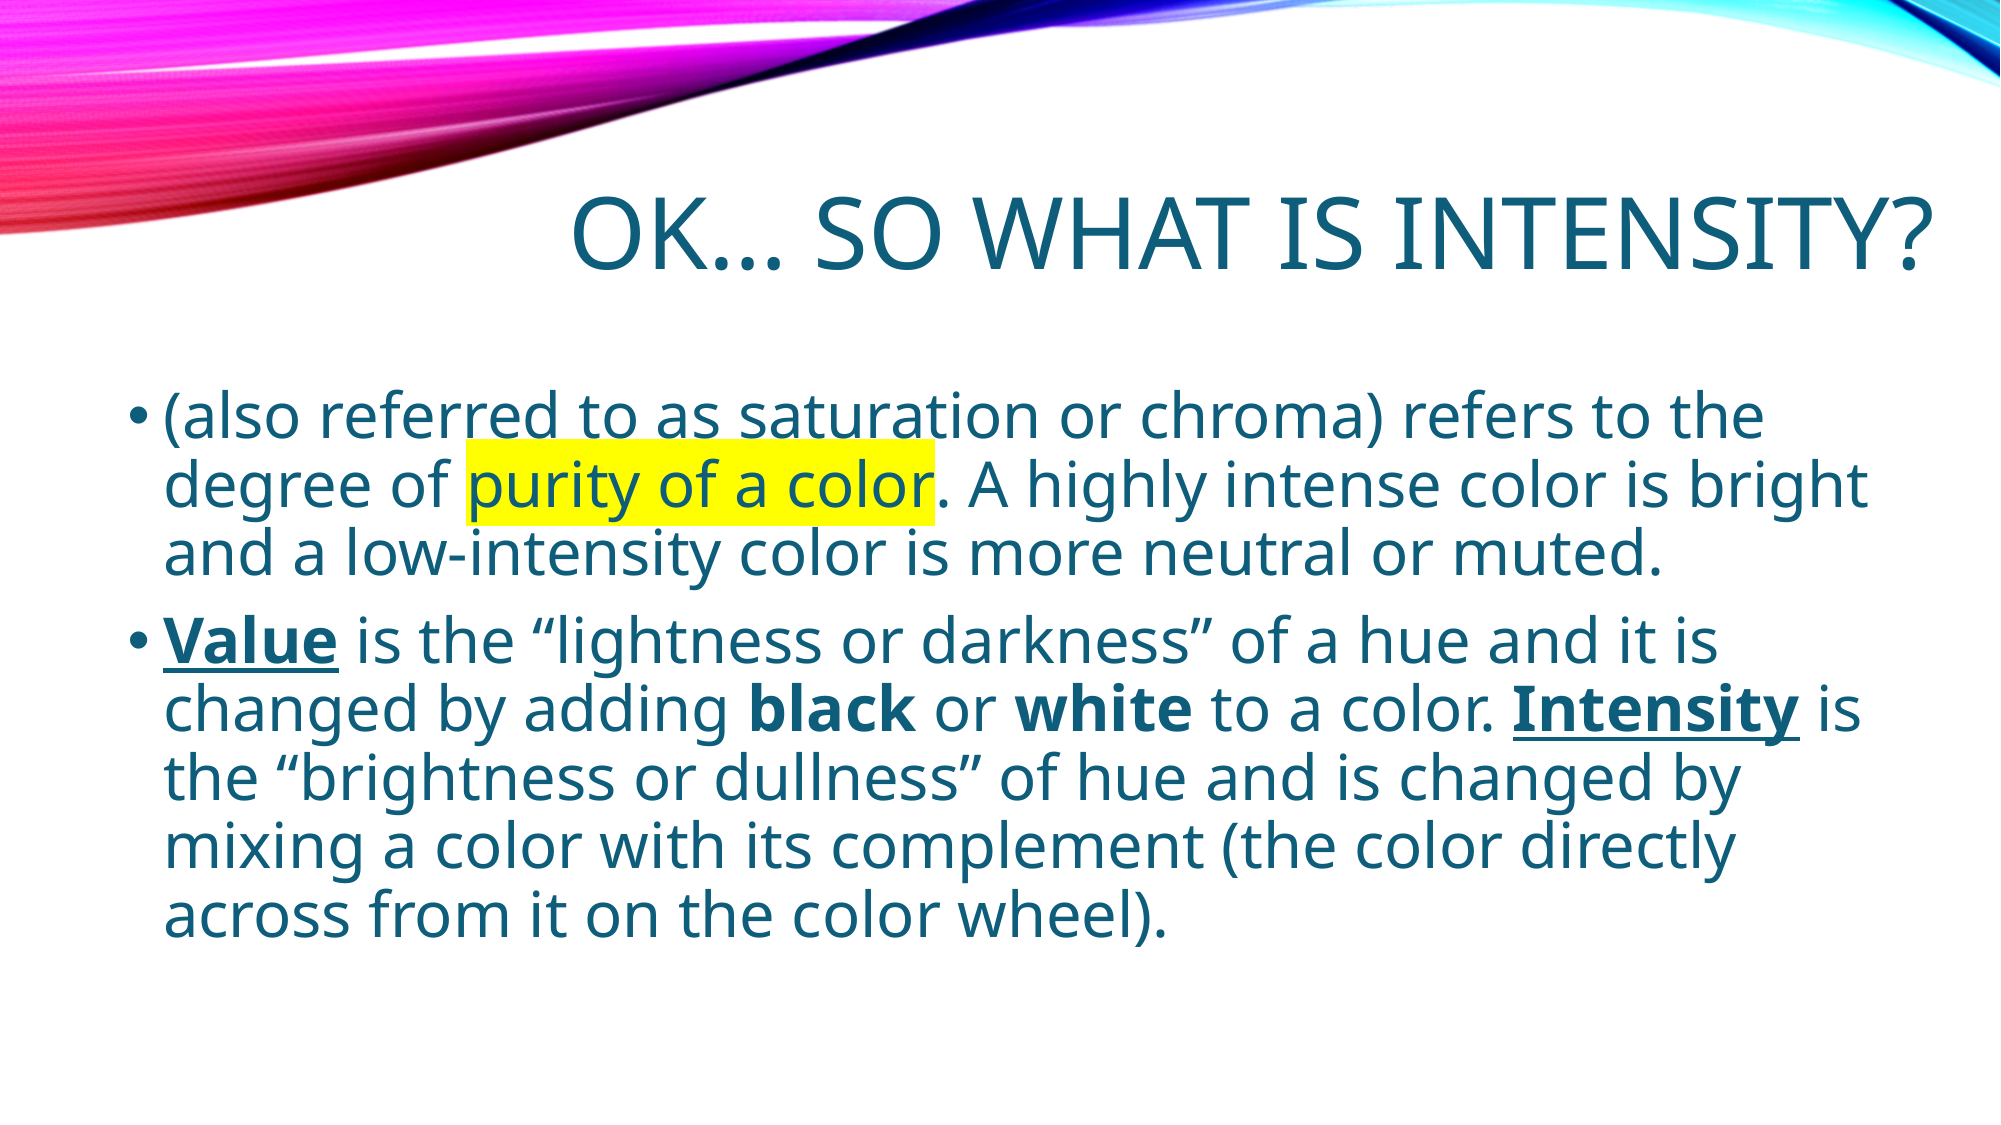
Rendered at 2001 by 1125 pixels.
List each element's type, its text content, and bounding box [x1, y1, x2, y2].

picture [0, 0, 2000, 237]
picture [1910, 0, 2000, 45]
picture [1890, 0, 2000, 75]
title Ok… So what is intensity? [472, 130, 1952, 343]
list (also referred to as saturation or chroma) refers to the degree of purity of a color. A highly intense color is bright and a low-intensity color is more neutral or muted. Value is the “lightness or darkness” of a hue and it is changed by adding black or white to a color. Intensity is the “brightness or dullness” of hue and is changed by mixing a color with its complement (the color directly across from it on the color wheel). [112, 376, 1888, 1031]
